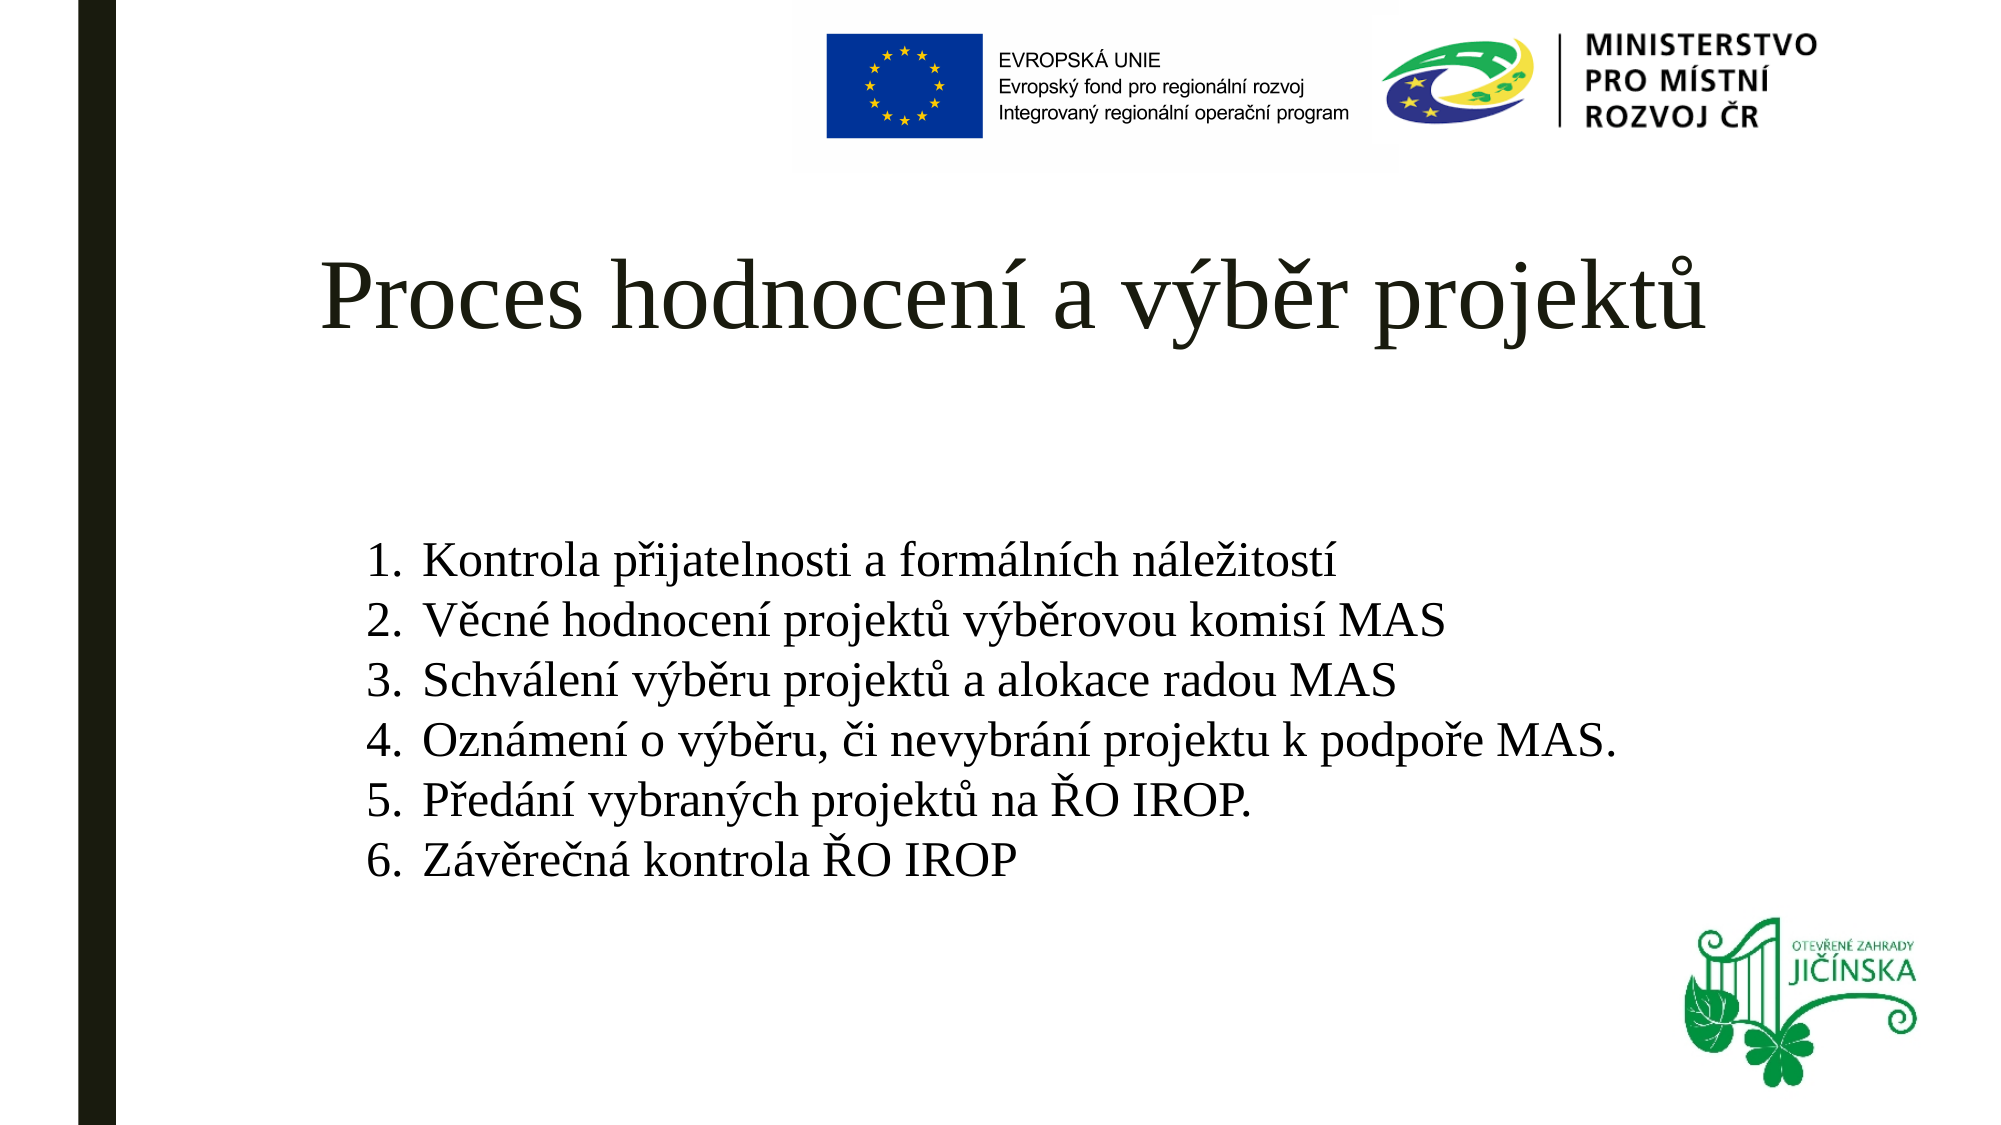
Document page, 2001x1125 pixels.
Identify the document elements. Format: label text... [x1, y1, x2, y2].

title Proces hodnocení a výběr projektů [226, 235, 1802, 412]
picture [1372, 15, 1826, 144]
picture [1602, 870, 2000, 1125]
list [792, 0, 1399, 174]
text_box Kontrola přijatelnosti a formálních náležitostí Věcné hodnocení projektů výběrovou komisí MAS Schválení výběru projektů a alokace radou MAS Oznámení o výběru, či nevybrání projektu k podpoře MAS. Předání vybraných projektů na ŘO IROP. Závěrečná kontrola ŘO IROP [351, 519, 1676, 939]
